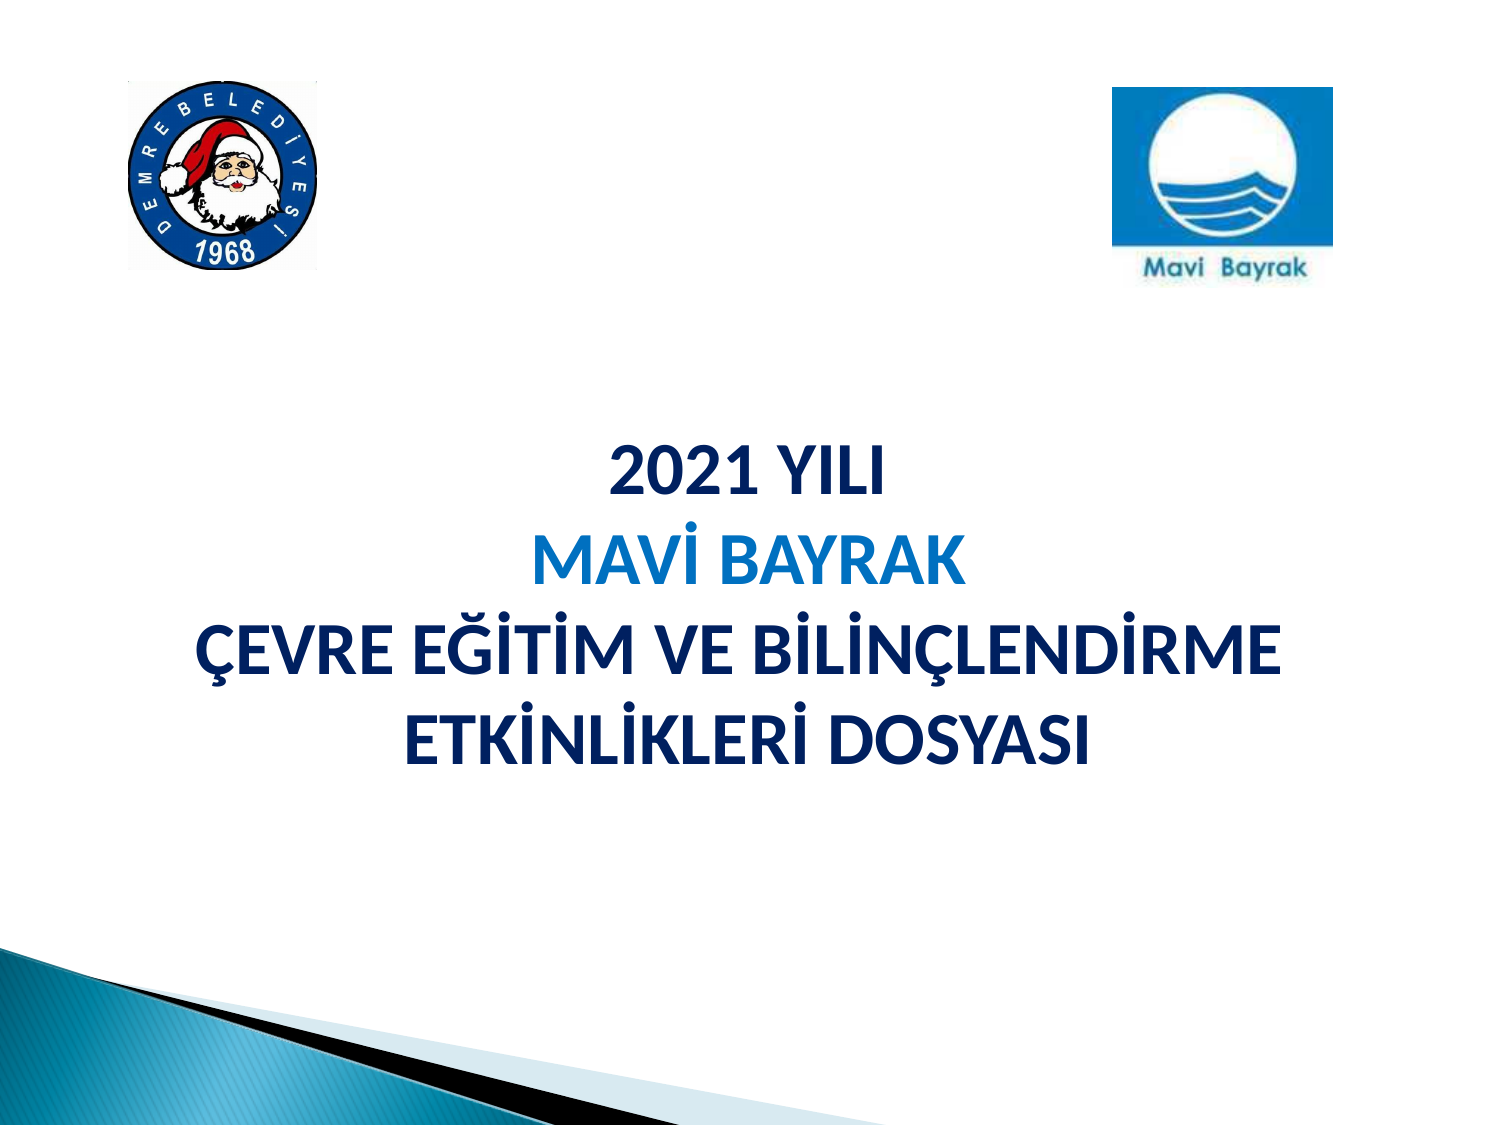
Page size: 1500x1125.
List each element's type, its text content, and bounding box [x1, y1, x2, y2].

picture [128, 81, 317, 270]
picture [1112, 87, 1333, 288]
picture [0, 946, 559, 1125]
text_box 2021 YILI MAVİ BAYRAK ÇEVRE EĞİTİM VE BİLİNÇLENDİRME ETKİNLİKLERİ DOSYASI [180, 412, 1317, 788]
